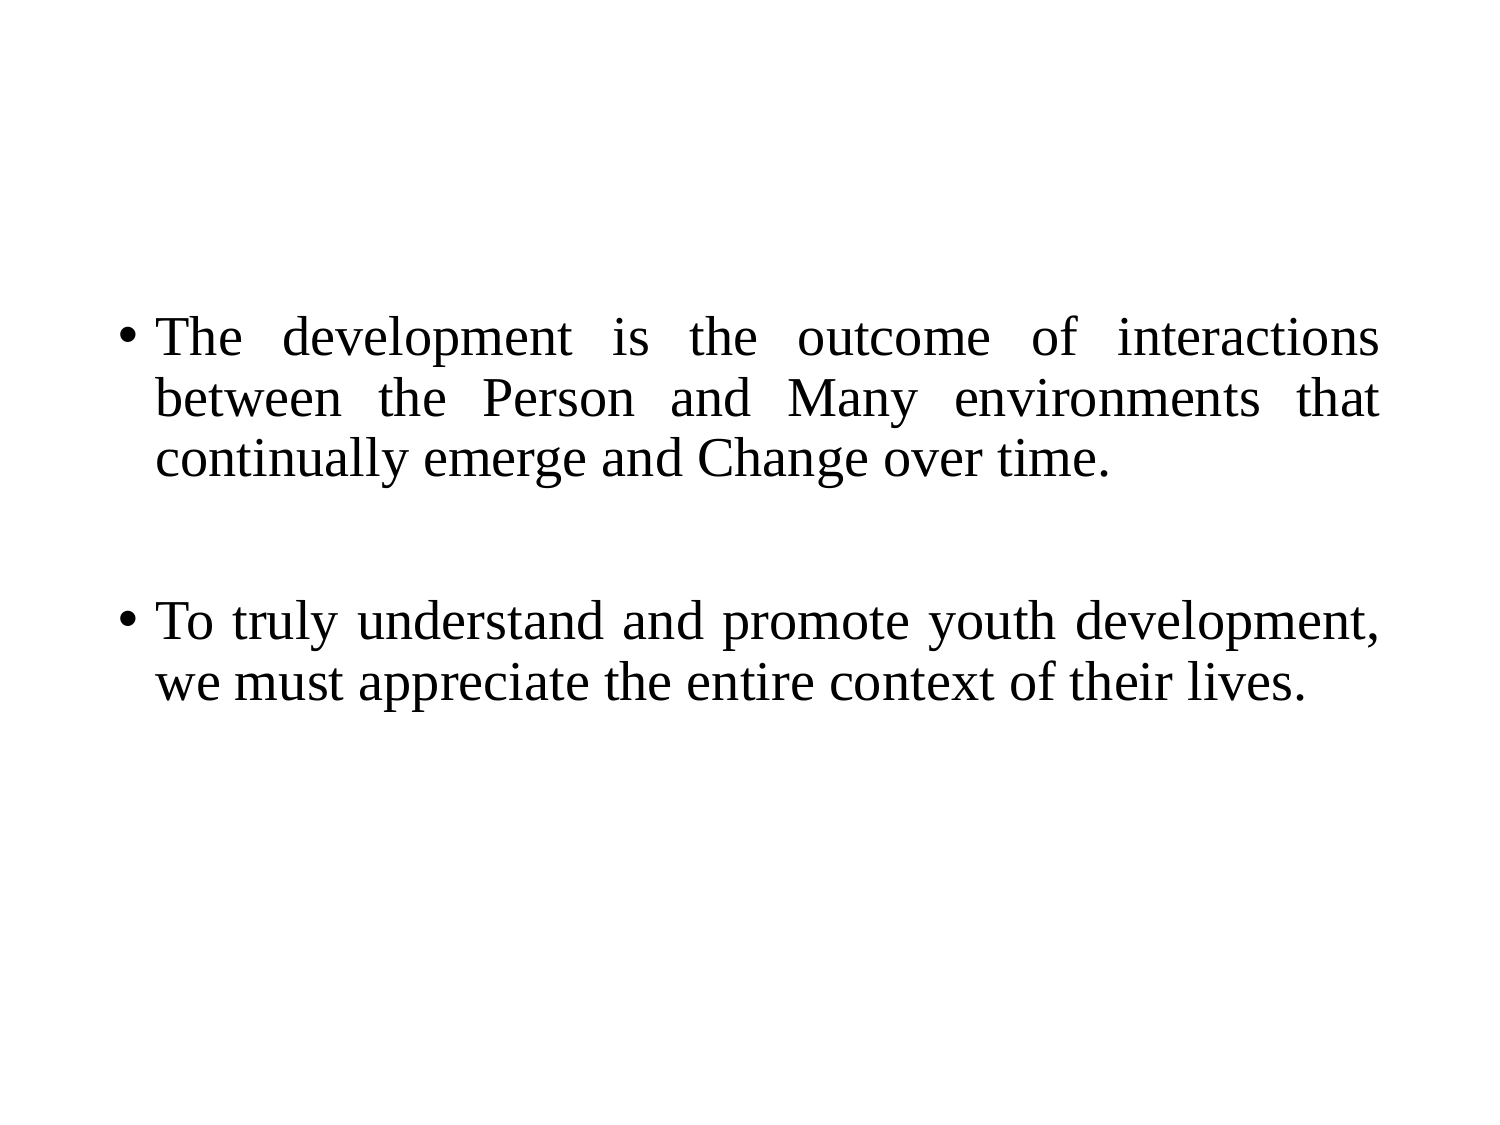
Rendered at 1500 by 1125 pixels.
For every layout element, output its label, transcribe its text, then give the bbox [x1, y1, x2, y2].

list The development is the outcome of interactions between the Person and Many environments that continually emerge and Change over time. To truly understand and promote youth development, we must appreciate the entire context of their lives. [103, 299, 1397, 1014]
